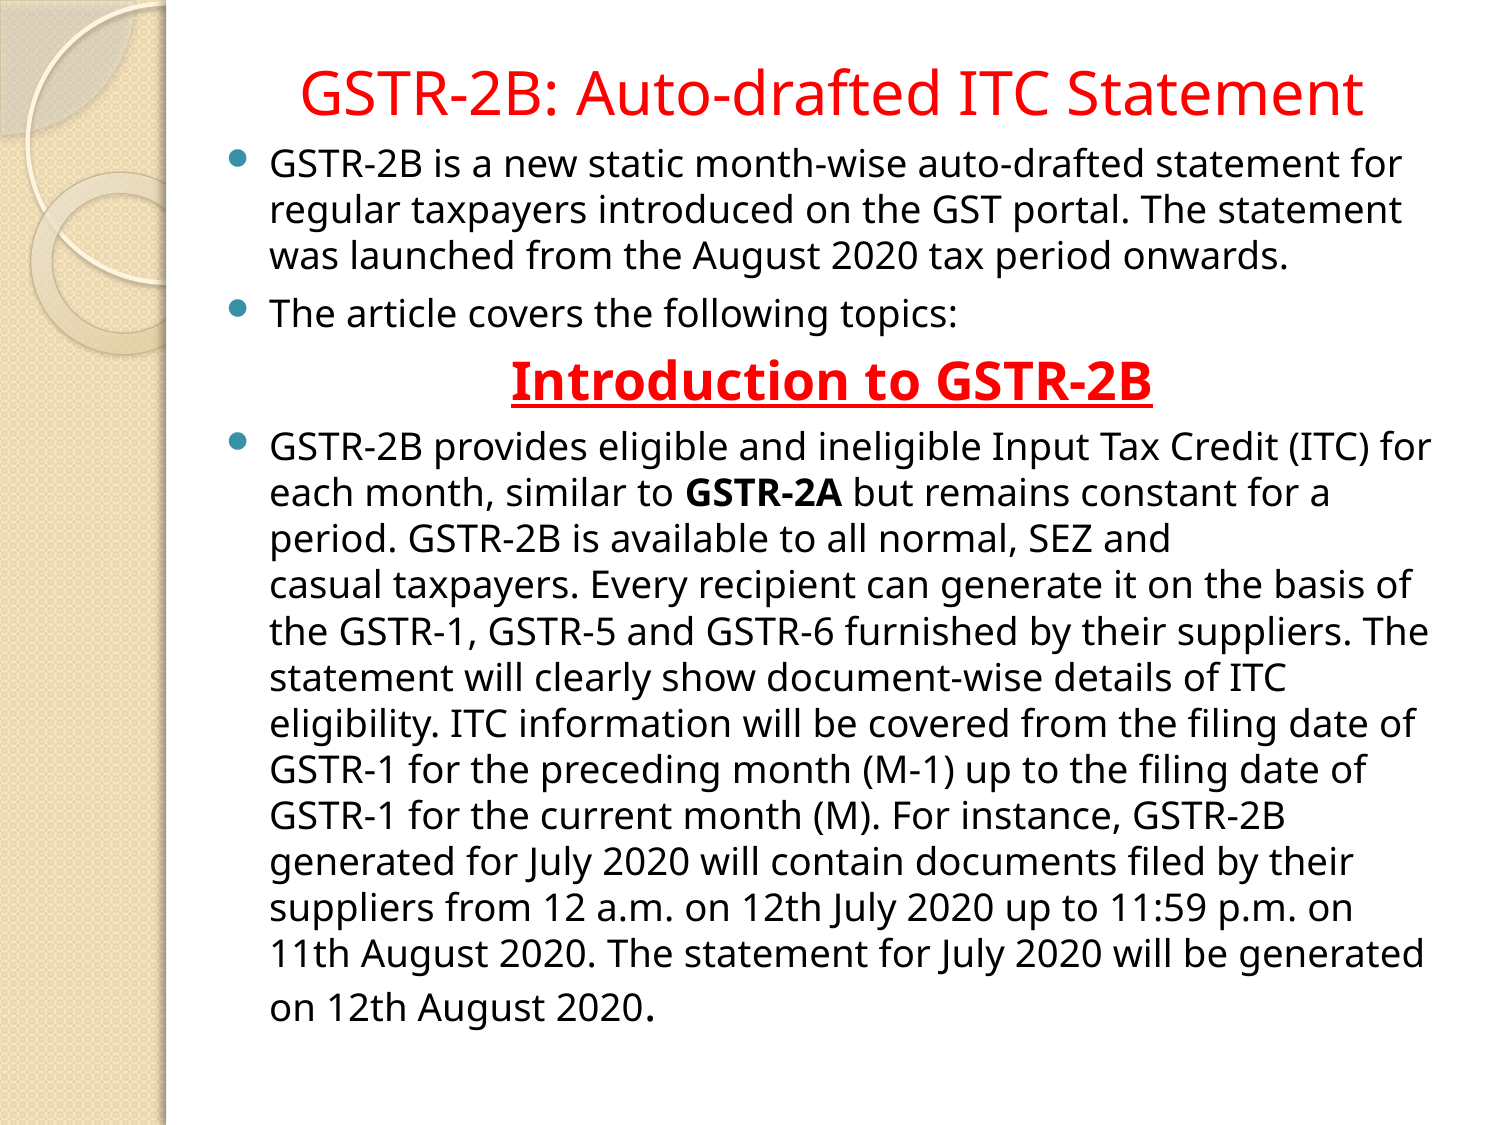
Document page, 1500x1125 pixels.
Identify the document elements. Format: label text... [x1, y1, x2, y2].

list GSTR-2B: Auto-drafted ITC Statement GSTR-2B is a new static month-wise auto-drafted statement for regular taxpayers introduced on the GST portal. The statement was launched from the August 2020 tax period onwards. The article covers the following topics: Introduction to GSTR-2B GSTR-2B provides eligible and ineligible Input Tax Credit (ITC) for each month, similar to GSTR-2A but remains constant for a period. GSTR-2B is available to all normal, SEZ and casual taxpayers. Every recipient can generate it on the basis of the GSTR-1, GSTR-5 and GSTR-6 furnished by their suppliers. The statement will clearly show document-wise details of ITC eligibility. ITC information will be covered from the filing date of GSTR-1 for the preceding month (M-1) up to the filing date of GSTR-1 for the current month (M). For instance, GSTR-2B generated for July 2020 will contain documents filed by their suppliers from 12 a.m. on 12th July 2020 up to 11:59 p.m. on 11th August 2020. The statement for July 2020 will be generated on 12th August 2020. [199, 46, 1454, 1055]
